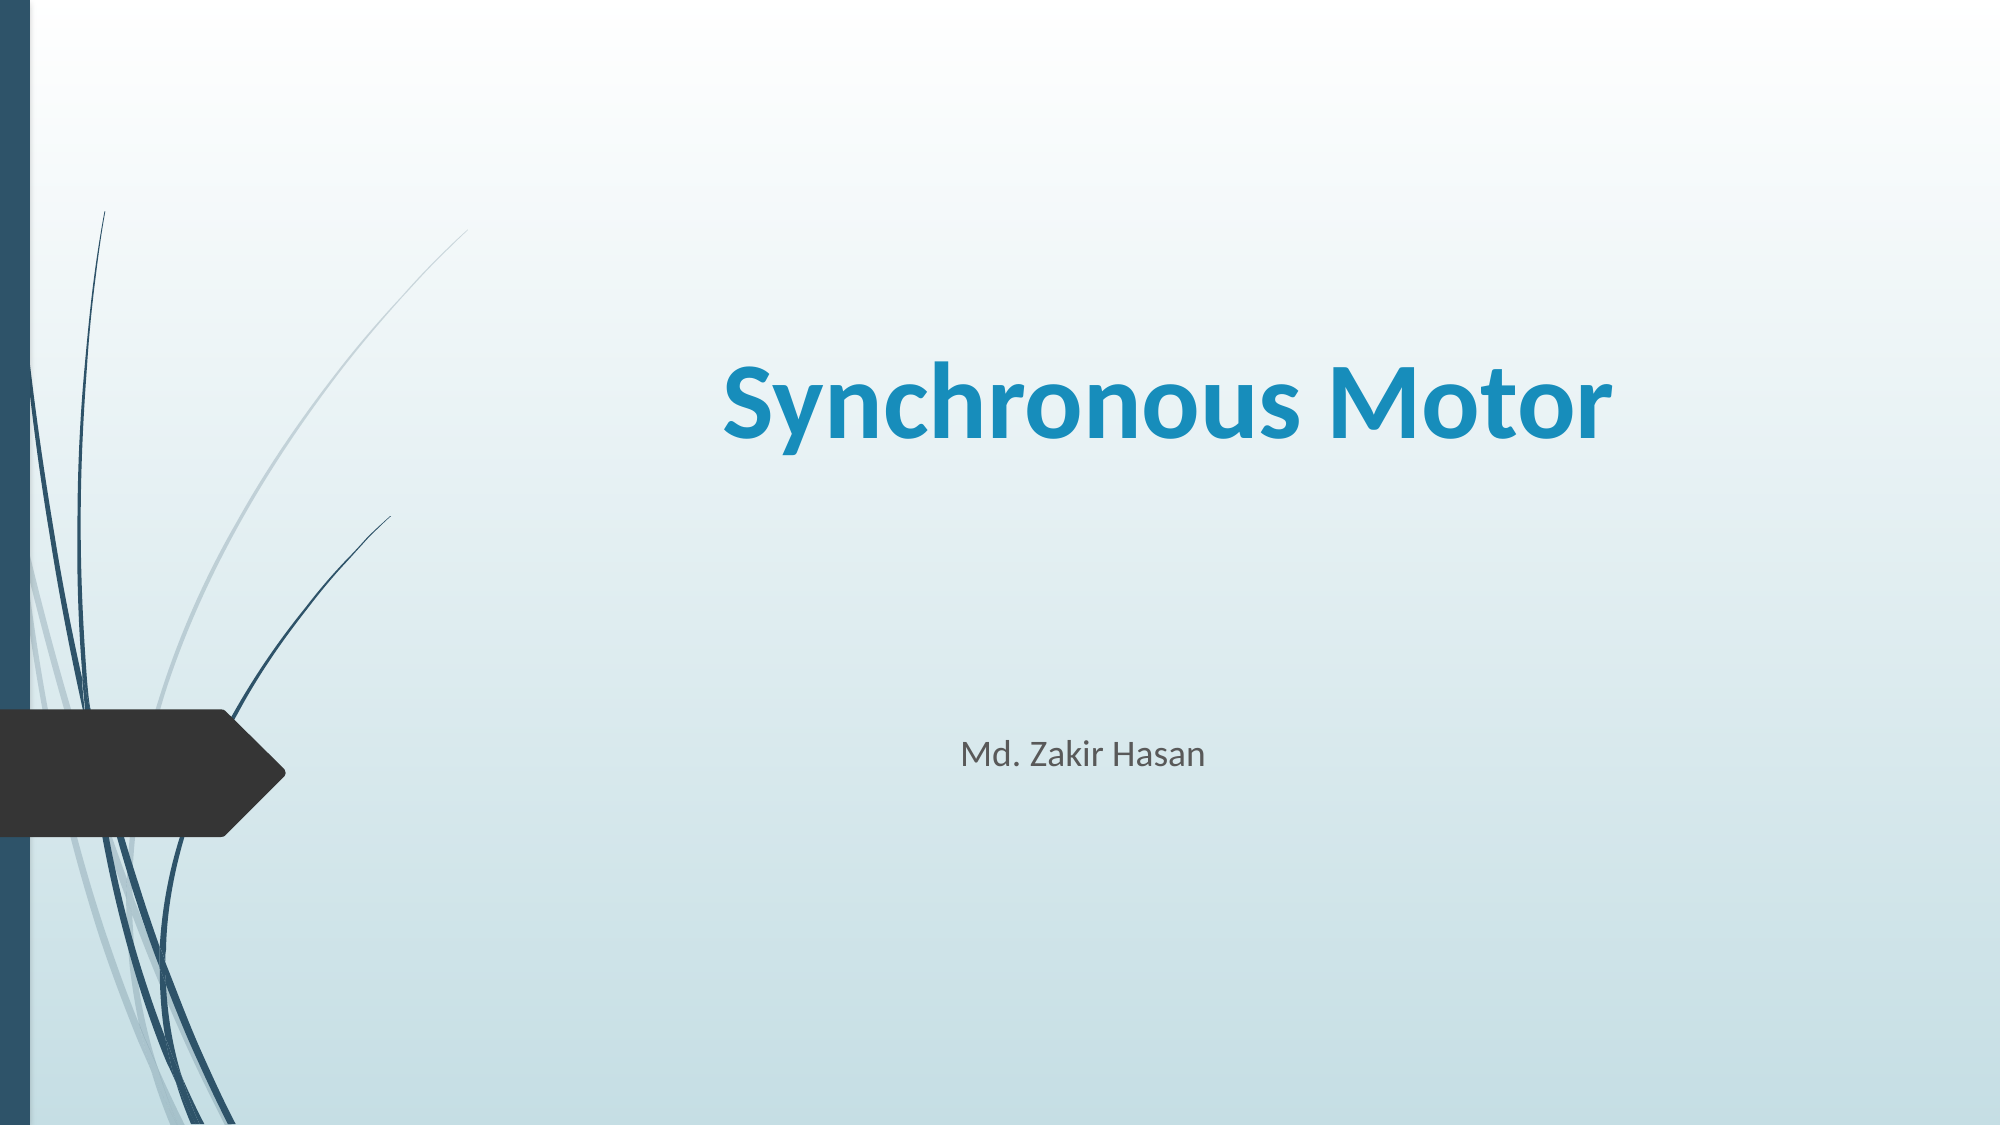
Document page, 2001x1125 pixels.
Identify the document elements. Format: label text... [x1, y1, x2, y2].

subtitle Md. Zakir Hasan [945, 721, 1438, 895]
title Synchronous Motor [707, 321, 1800, 469]
